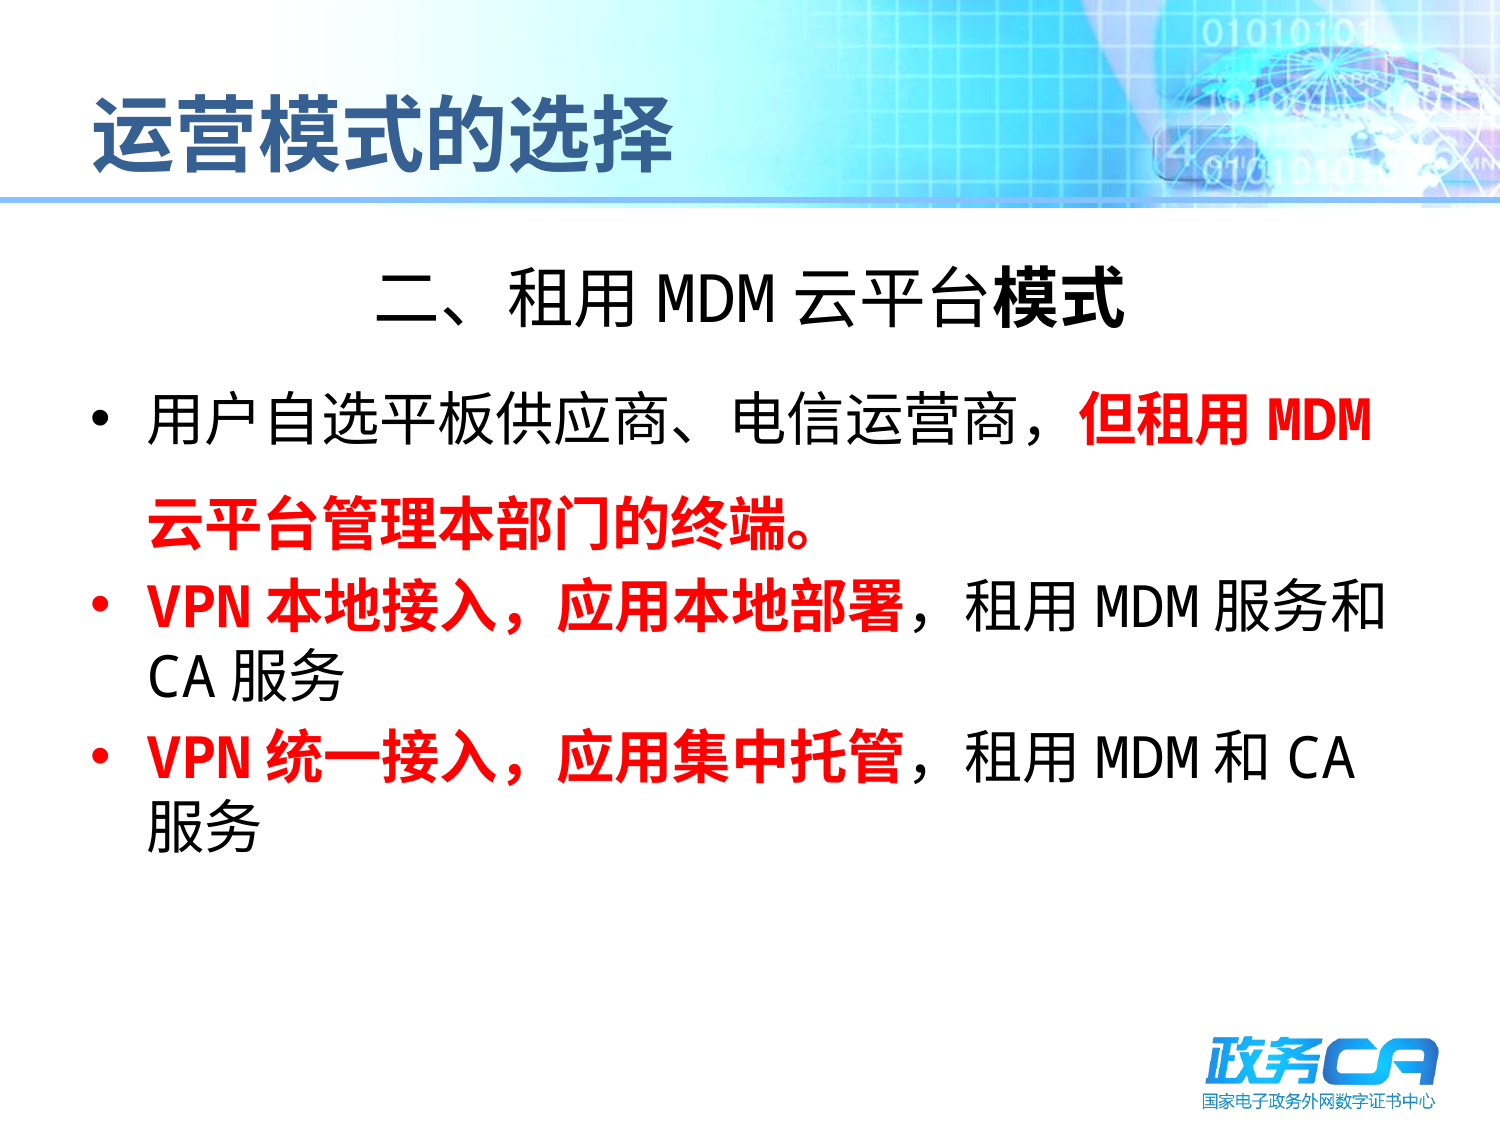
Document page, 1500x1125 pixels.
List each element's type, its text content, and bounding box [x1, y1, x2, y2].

title 运营模式的选择 [76, 44, 1426, 207]
list 二、租用MDM云平台模式 用户自选平板供应商、电信运营商，但租用MDM云平台管理本部门的终端。 VPN本地接入，应用本地部署，租用MDM服务和CA服务 VPN统一接入，应用集中托管，租用MDM和CA服务 [74, 207, 1426, 1006]
